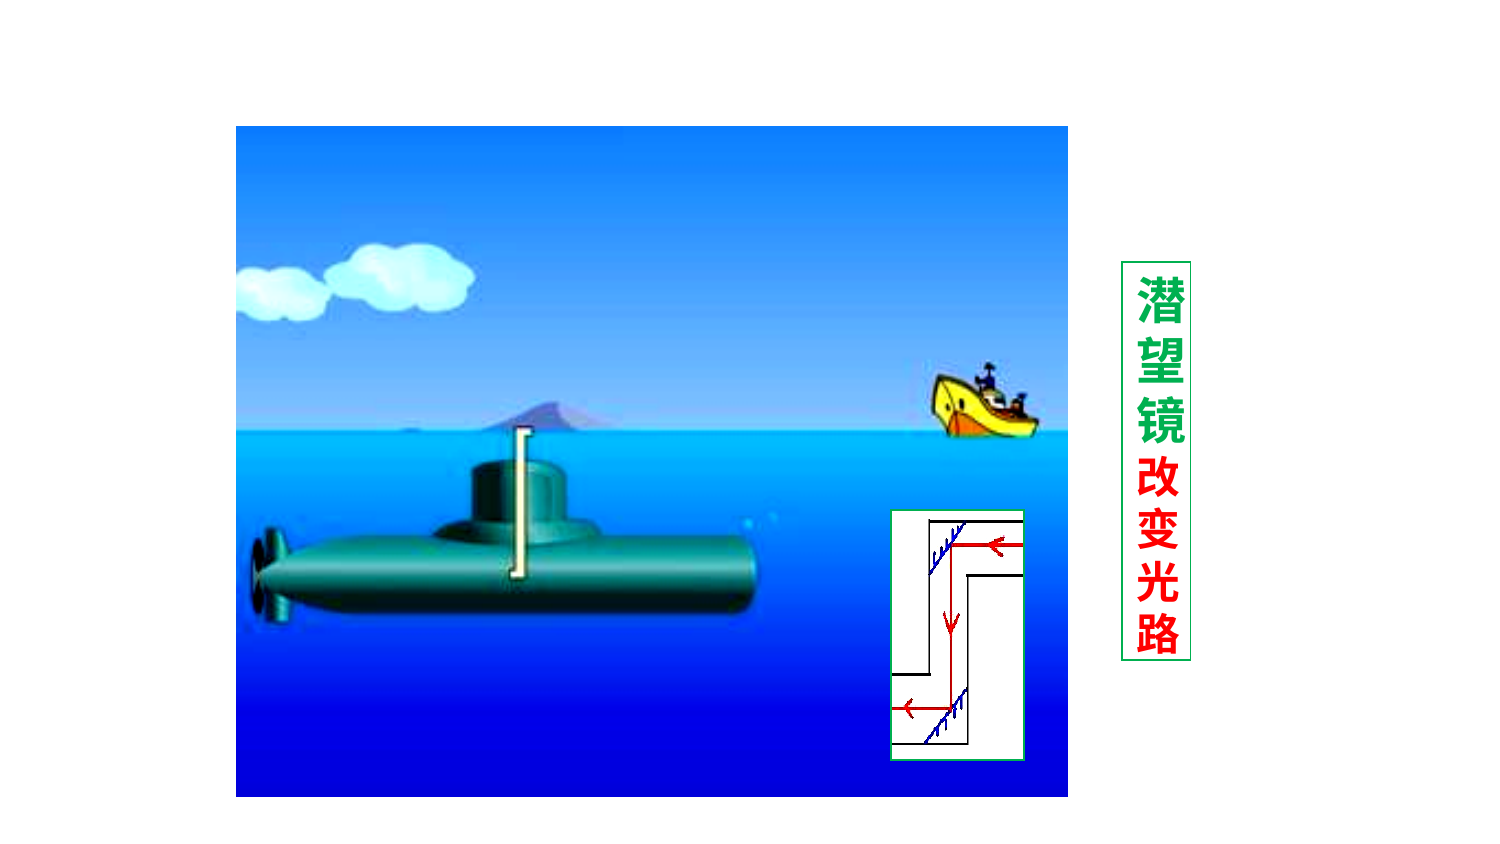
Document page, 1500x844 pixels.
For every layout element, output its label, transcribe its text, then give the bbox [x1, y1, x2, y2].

picture [236, 126, 1068, 797]
text_box 潜望镜改变光路 [1121, 262, 1191, 661]
